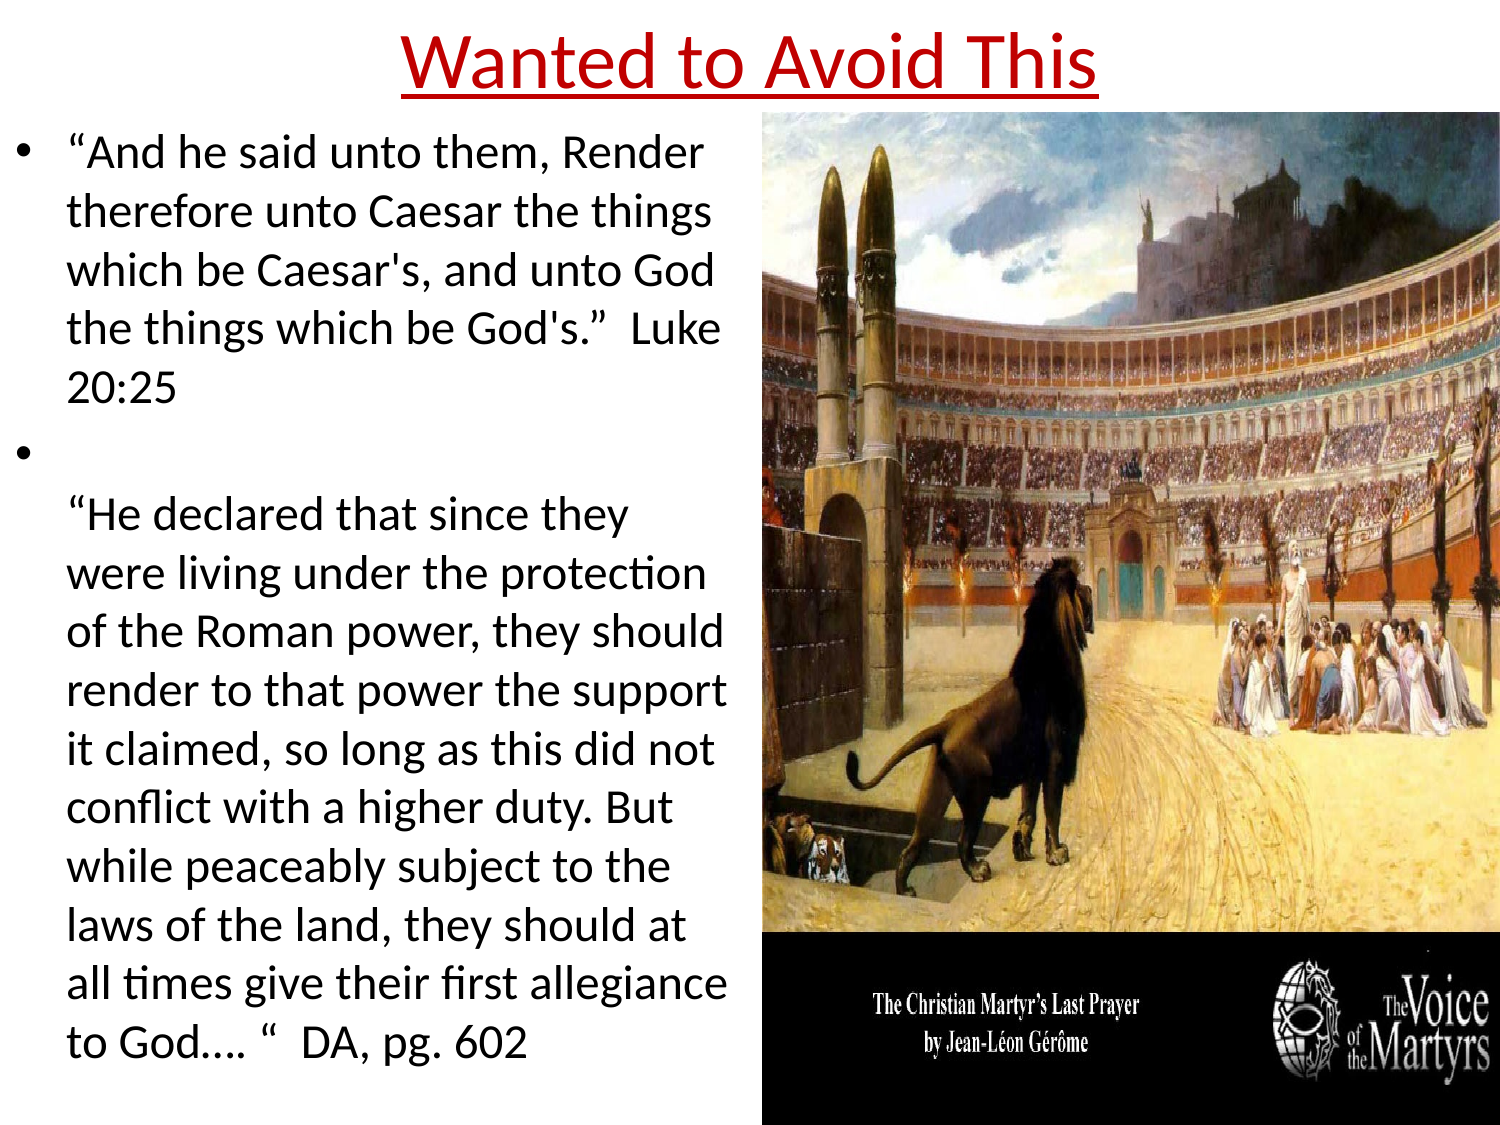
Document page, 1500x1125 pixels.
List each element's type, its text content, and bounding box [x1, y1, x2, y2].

title Wanted to Avoid This [75, 0, 1425, 113]
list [762, 112, 1500, 1125]
list “And he said unto them, Render therefore unto Caesar the things which be Caesar's, and unto God the things which be God's.” Luke 20:25 “He declared that since they were living under the protection of the Roman power, they should render to that power the support it claimed, so long as this did not conflict with a higher duty. But while peaceably subject to the laws of the land, they should at all times give their first allegiance to God…. “ DA, pg. 602 [0, 112, 750, 1125]
